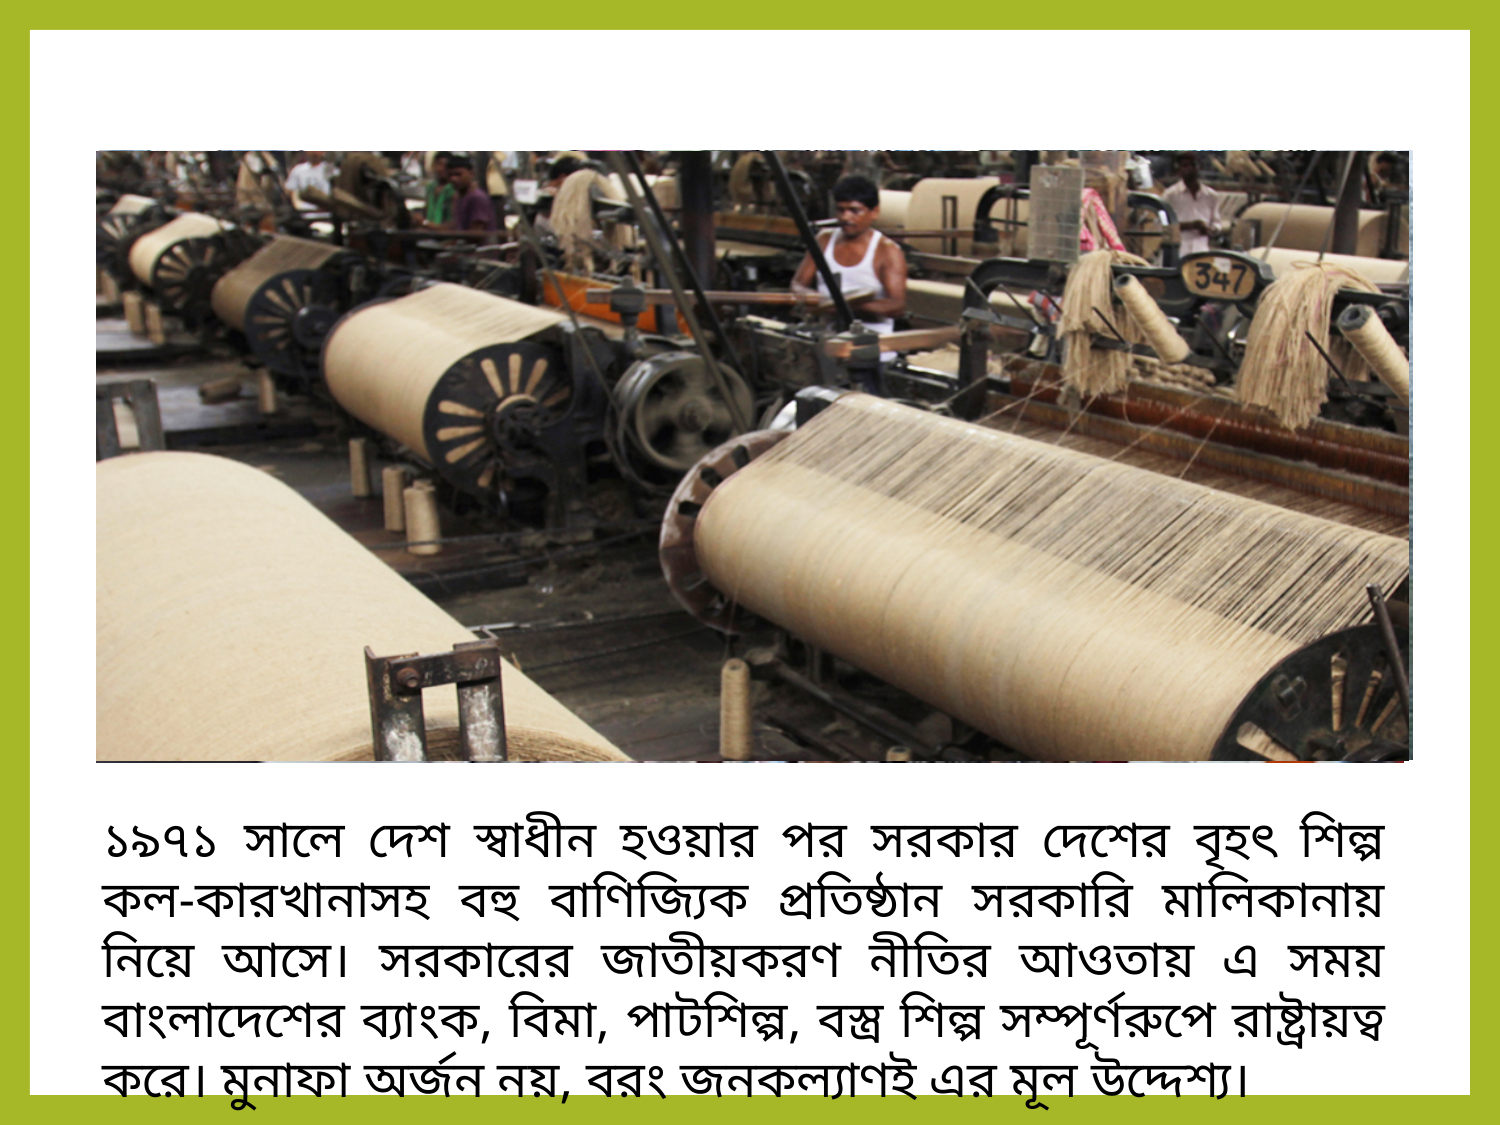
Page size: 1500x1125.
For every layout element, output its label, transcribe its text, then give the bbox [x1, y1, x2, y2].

picture [96, 149, 1413, 763]
text_box ১৯৭১ সালে দেশ স্বাধীন হওয়ার পর সরকার দেশের বৃহৎ শিল্প কল-কারখানাসহ বহু বাণিজ্যিক প্রতিষ্ঠান সরকারি মালিকানায় নিয়ে আসে। সরকারের জাতীয়করণ নীতির আওতায় এ সময় বাংলাদেশের ব্যাংক, বিমা, পাটশিল্প, বস্ত্র শিল্প সম্পূর্ণরুপে রাষ্ট্রায়ত্ব করে। মুনাফা অর্জন নয়, বরং জনকল্যাণই এর মূল উদ্দেশ্য। [87, 799, 1400, 1115]
